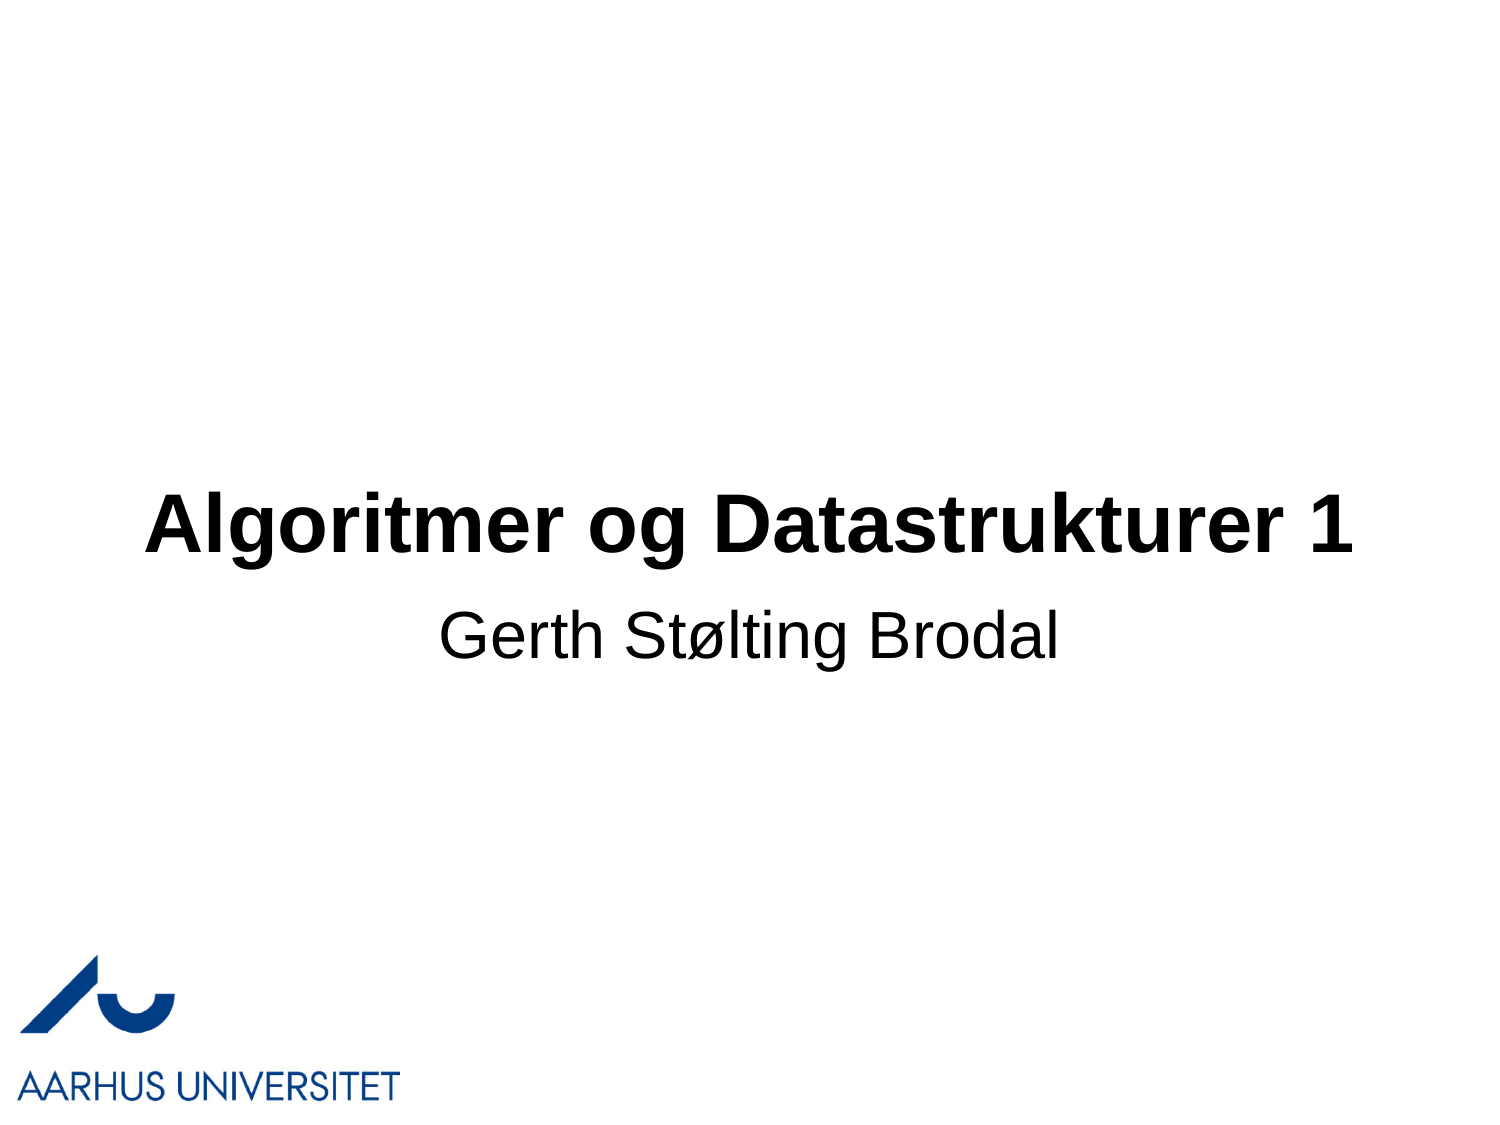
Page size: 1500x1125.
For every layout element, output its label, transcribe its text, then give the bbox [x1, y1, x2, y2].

picture [12, 949, 401, 1104]
text_box Algoritmer og Datastrukturer 1 [0, 412, 1500, 584]
text_box Gerth Stølting Brodal [0, 584, 1500, 680]
